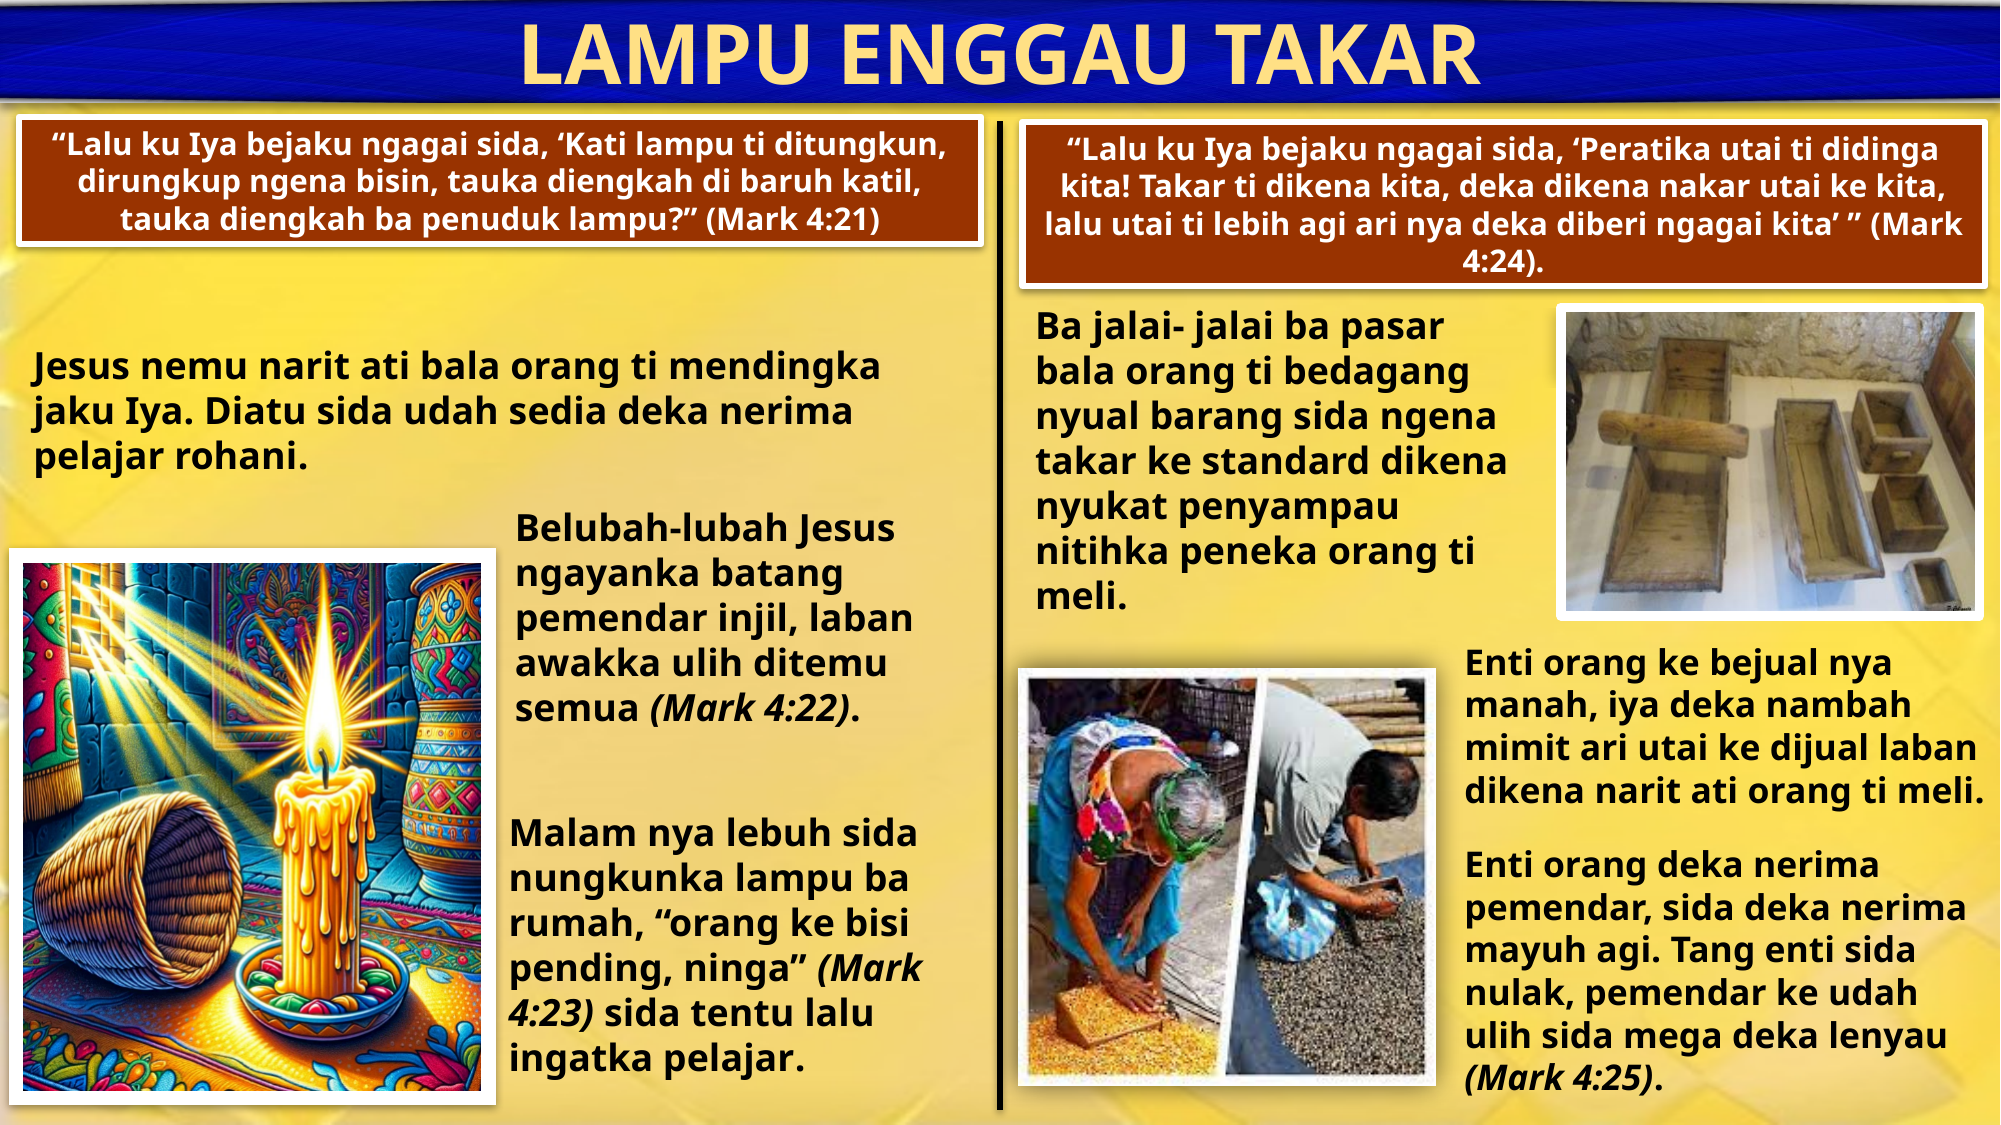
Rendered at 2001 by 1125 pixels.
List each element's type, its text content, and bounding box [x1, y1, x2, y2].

text_box Enti orang deka nerima pemendar, sida deka nerima mayuh agi. Tang enti sida nulak, pemendar ke udah ulih sida mega deka lenyau (Mark 4:25). [1449, 835, 2000, 1105]
text_box Malam nya lebuh sida nungkunka lampu ba rumah, “orang ke bisi pending, ninga” (Mark 4:23) sida tentu lalu ingatka pelajar. [493, 801, 994, 1087]
text_box Enti orang ke bejual nya manah, iya deka nambah mimit ari utai ke dijual laban dikena narit ati orang ti meli. [1449, 632, 2000, 818]
text_box “Lalu ku Iya bejaku ngagai sida, ‘Kati lampu ti ditungkun, dirungkup ngena bisin, tauka diengkah di baruh katil, tauka diengkah ba penuduk lampu?” (Mark 4:21) [16, 114, 984, 247]
text_box “Lalu ku Iya bejaku ngagai sida, ‘Peratika utai ti didinga kita! Takar ti dikena kita, deka dikena nakar utai ke kita, lalu utai ti lebih agi ari nya deka diberi ngagai kita’ ” (Mark 4:24). [1019, 119, 1988, 289]
text_box Jesus nemu narit ati bala orang ti mendingka jaku Iya. Diatu sida udah sedia deka nerima pelajar rohani. [18, 334, 982, 485]
text_box Ba jalai- jalai ba pasar bala orang ti bedagang nyual barang sida ngena takar ke standard dikena nyukat penyampau nitihka peneka orang ti meli. [1020, 294, 1546, 625]
text_box LAMPU ENGGAU TAKAR [0, 0, 2000, 109]
picture [23, 562, 482, 1091]
picture [1565, 311, 1975, 612]
text_box Belubah-lubah Jesus ngayanka batang pemendar injil, laban awakka ulih ditemu semua (Mark 4:22). [499, 496, 995, 737]
picture [1018, 668, 1436, 1086]
